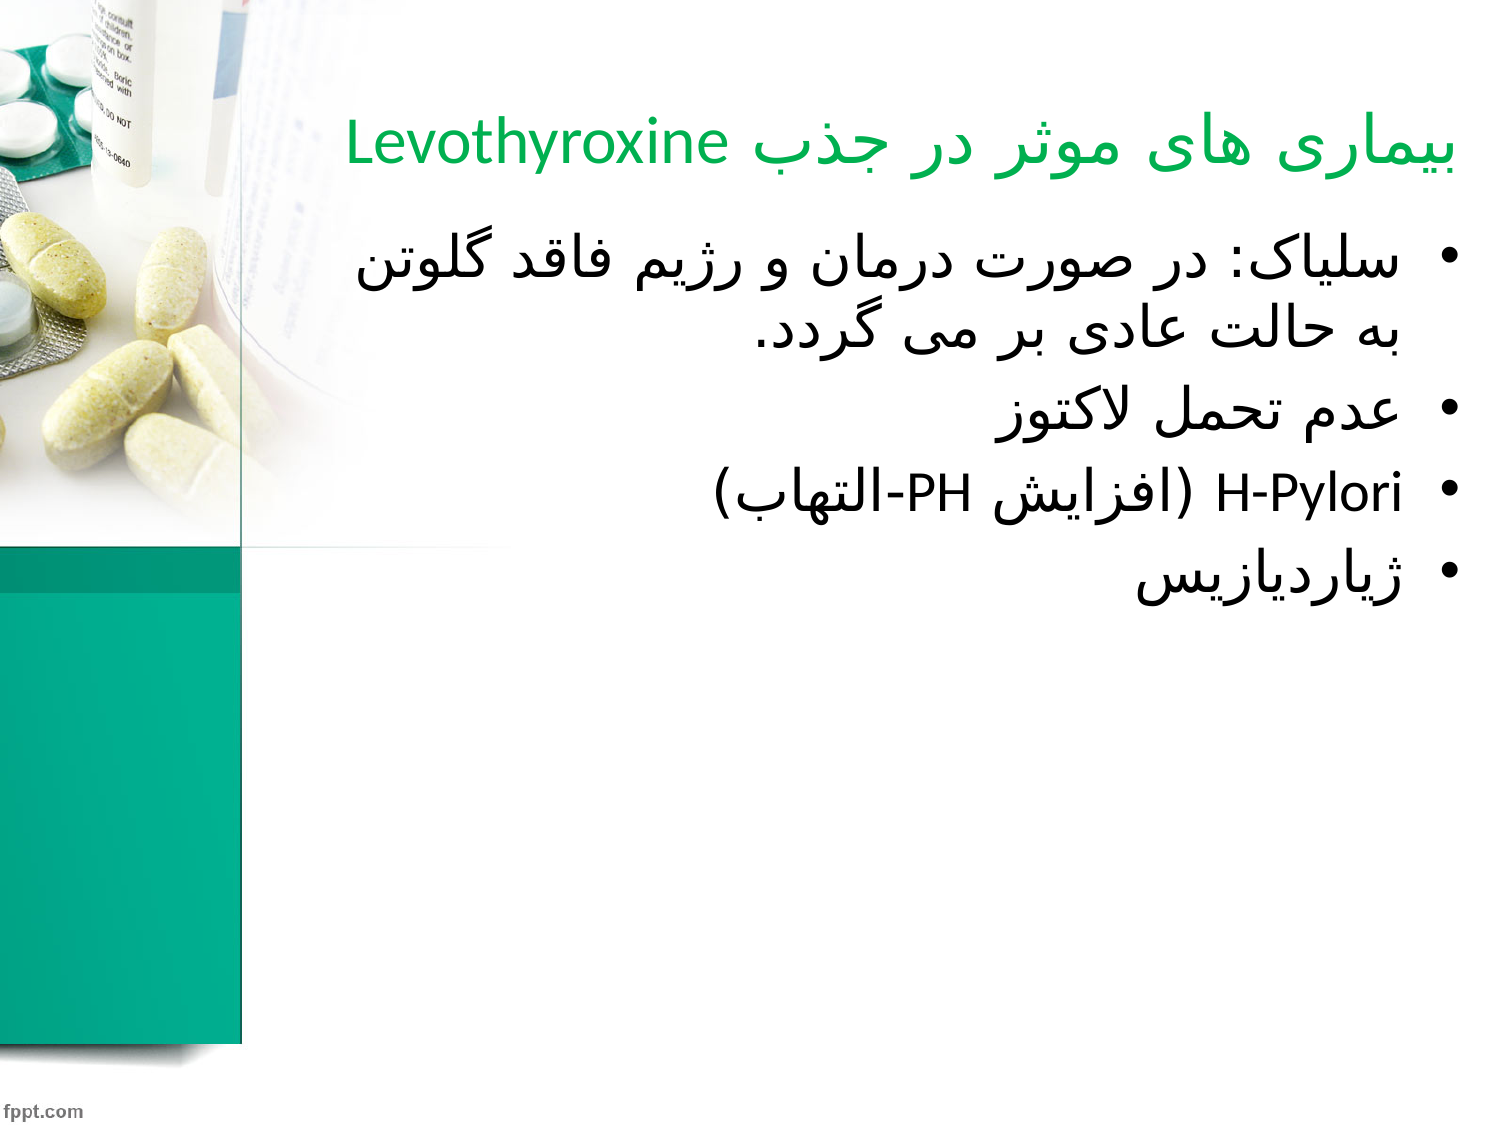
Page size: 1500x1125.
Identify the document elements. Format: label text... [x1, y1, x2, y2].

picture [0, 0, 1500, 1125]
title بیماری های موثر در جذب Levothyroxine [324, 86, 1476, 187]
list سلیاک: در صورت درمان و رژیم فاقد گلوتن به حالت عادی بر می گردد. عدم تحمل لاکتوز H-Pylori (افزایش PH-التهاب) ژیاردیازیس [324, 211, 1476, 964]
